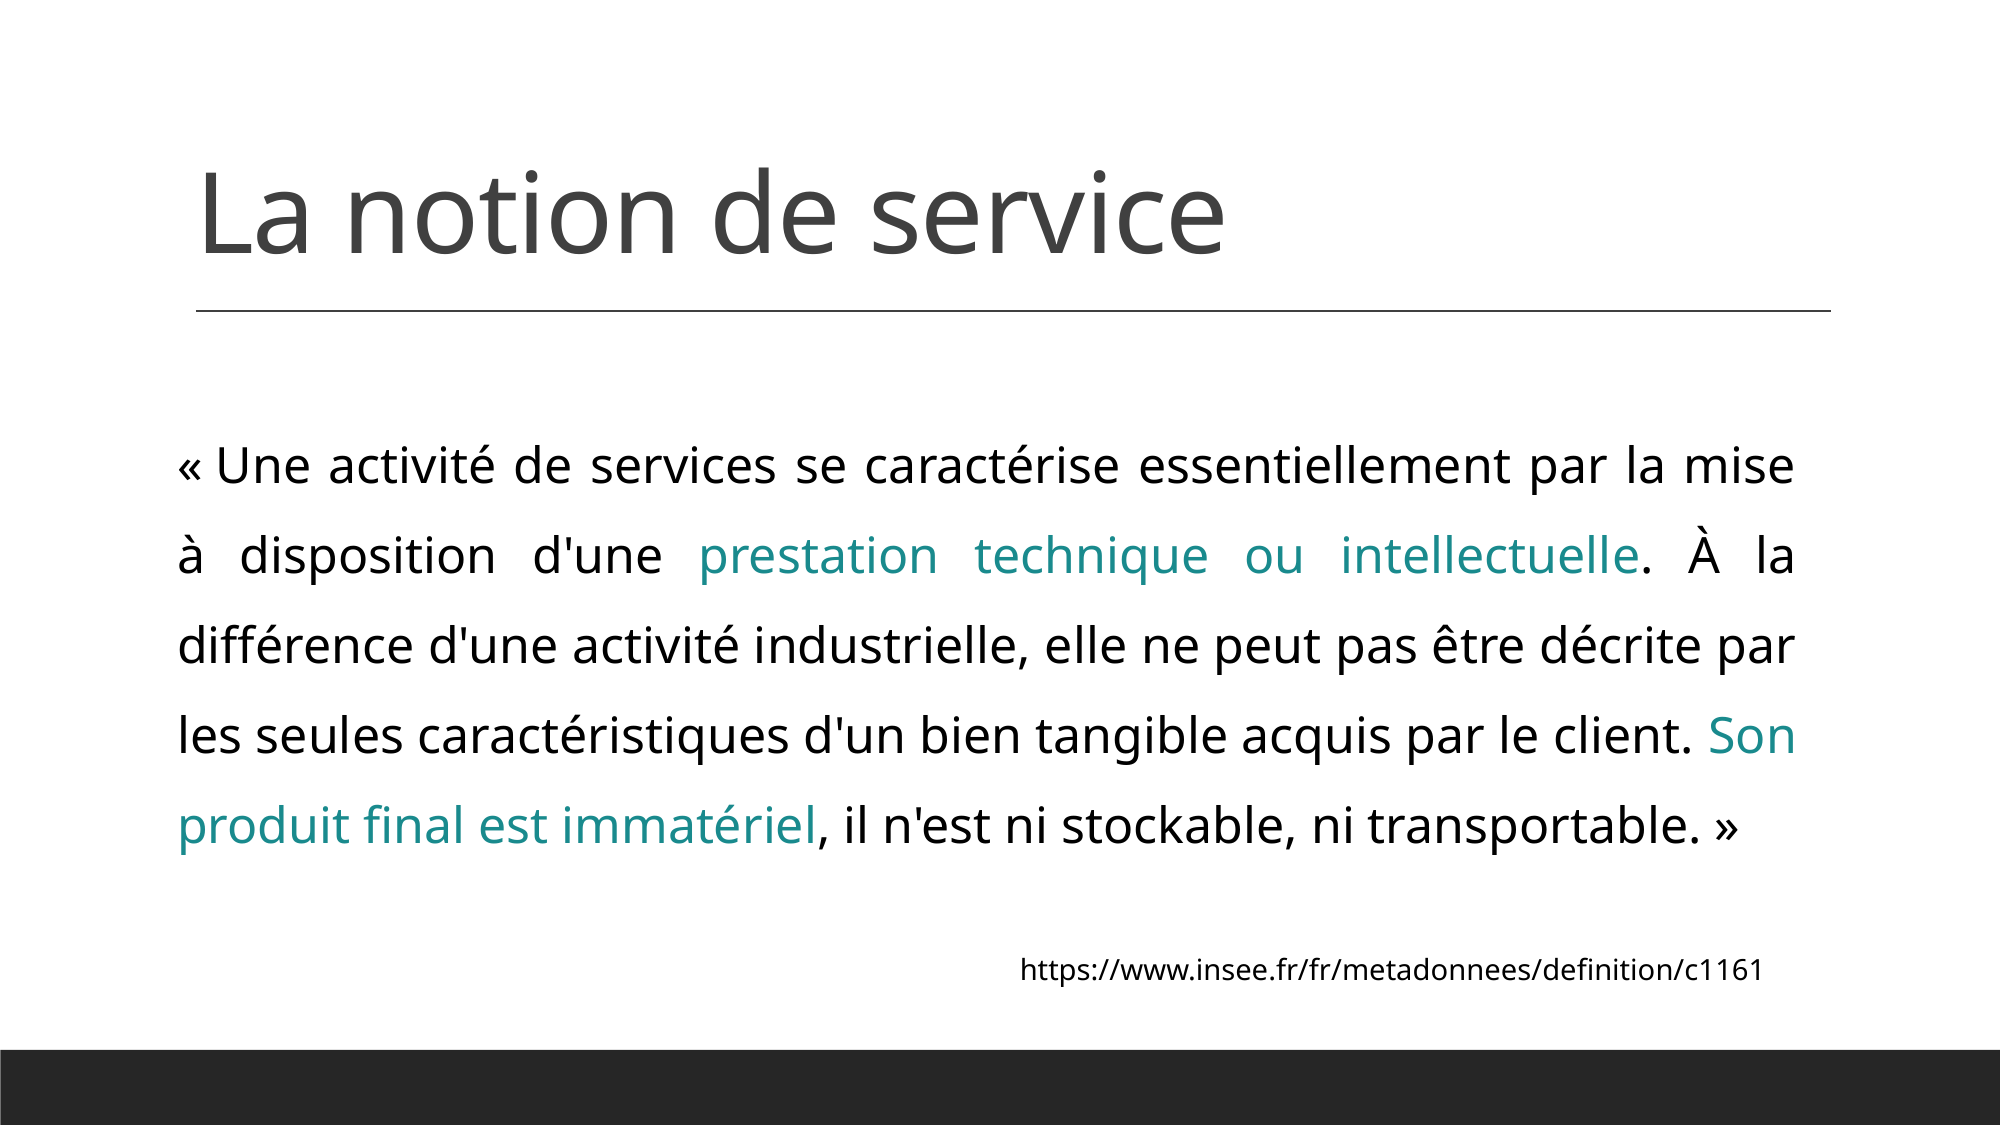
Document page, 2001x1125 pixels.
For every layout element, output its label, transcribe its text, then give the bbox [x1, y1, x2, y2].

text_box https://www.insee.fr/fr/metadonnees/definition/c1161 [1005, 943, 2000, 994]
title La notion de service [180, 47, 1830, 285]
text_box « Une activité de services se caractérise essentiellement par la mise à disposition d'une prestation technique ou intellectuelle. À la différence d'une activité industrielle, elle ne peut pas être décrite par les seules caractéristiques d'un bien tangible acquis par le client. Son produit final est immatériel, il n'est ni stockable, ni transportable. » [161, 396, 1812, 862]
